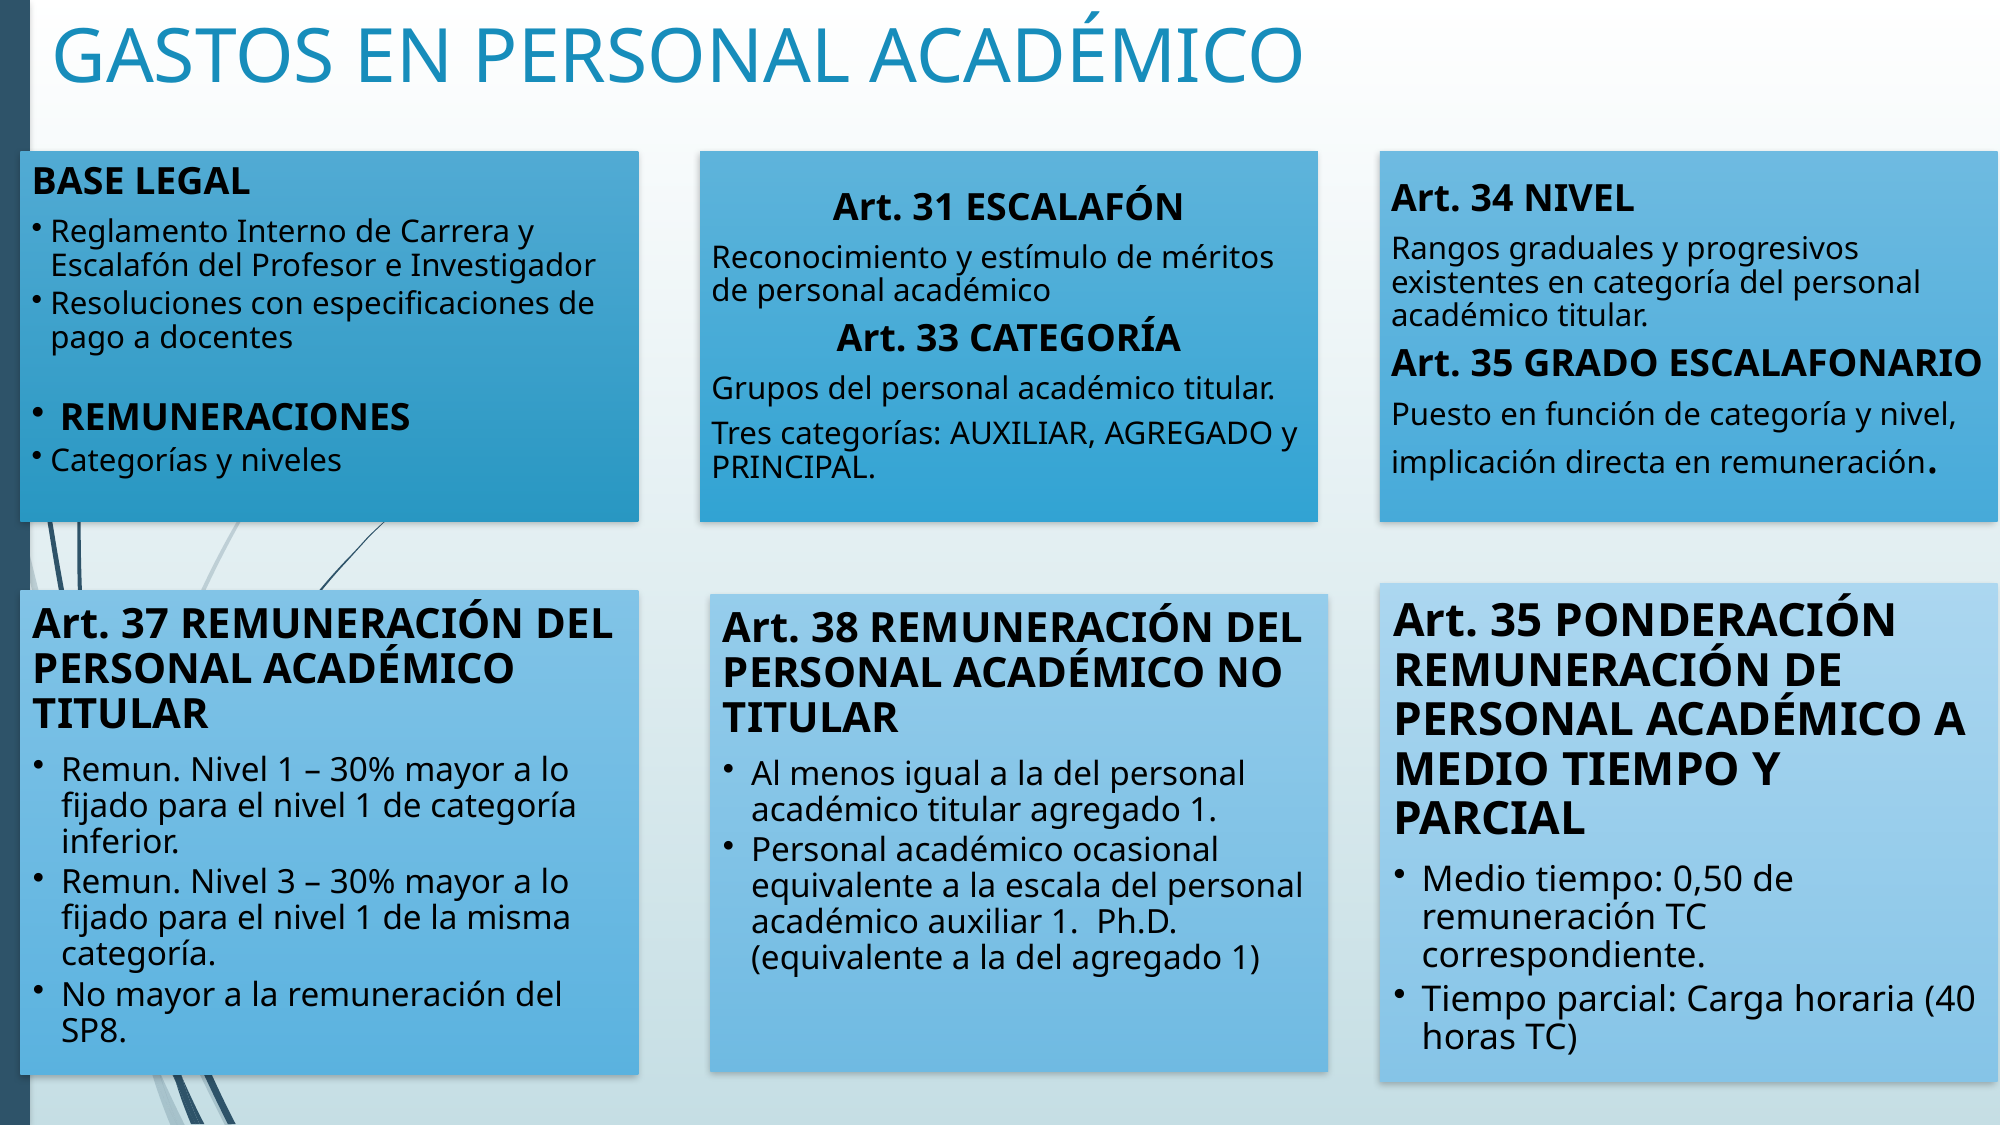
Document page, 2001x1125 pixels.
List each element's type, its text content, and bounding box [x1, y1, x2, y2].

title GASTOS EN PERSONAL ACADÉMICO [36, 0, 2000, 84]
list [20, 82, 1998, 1125]
